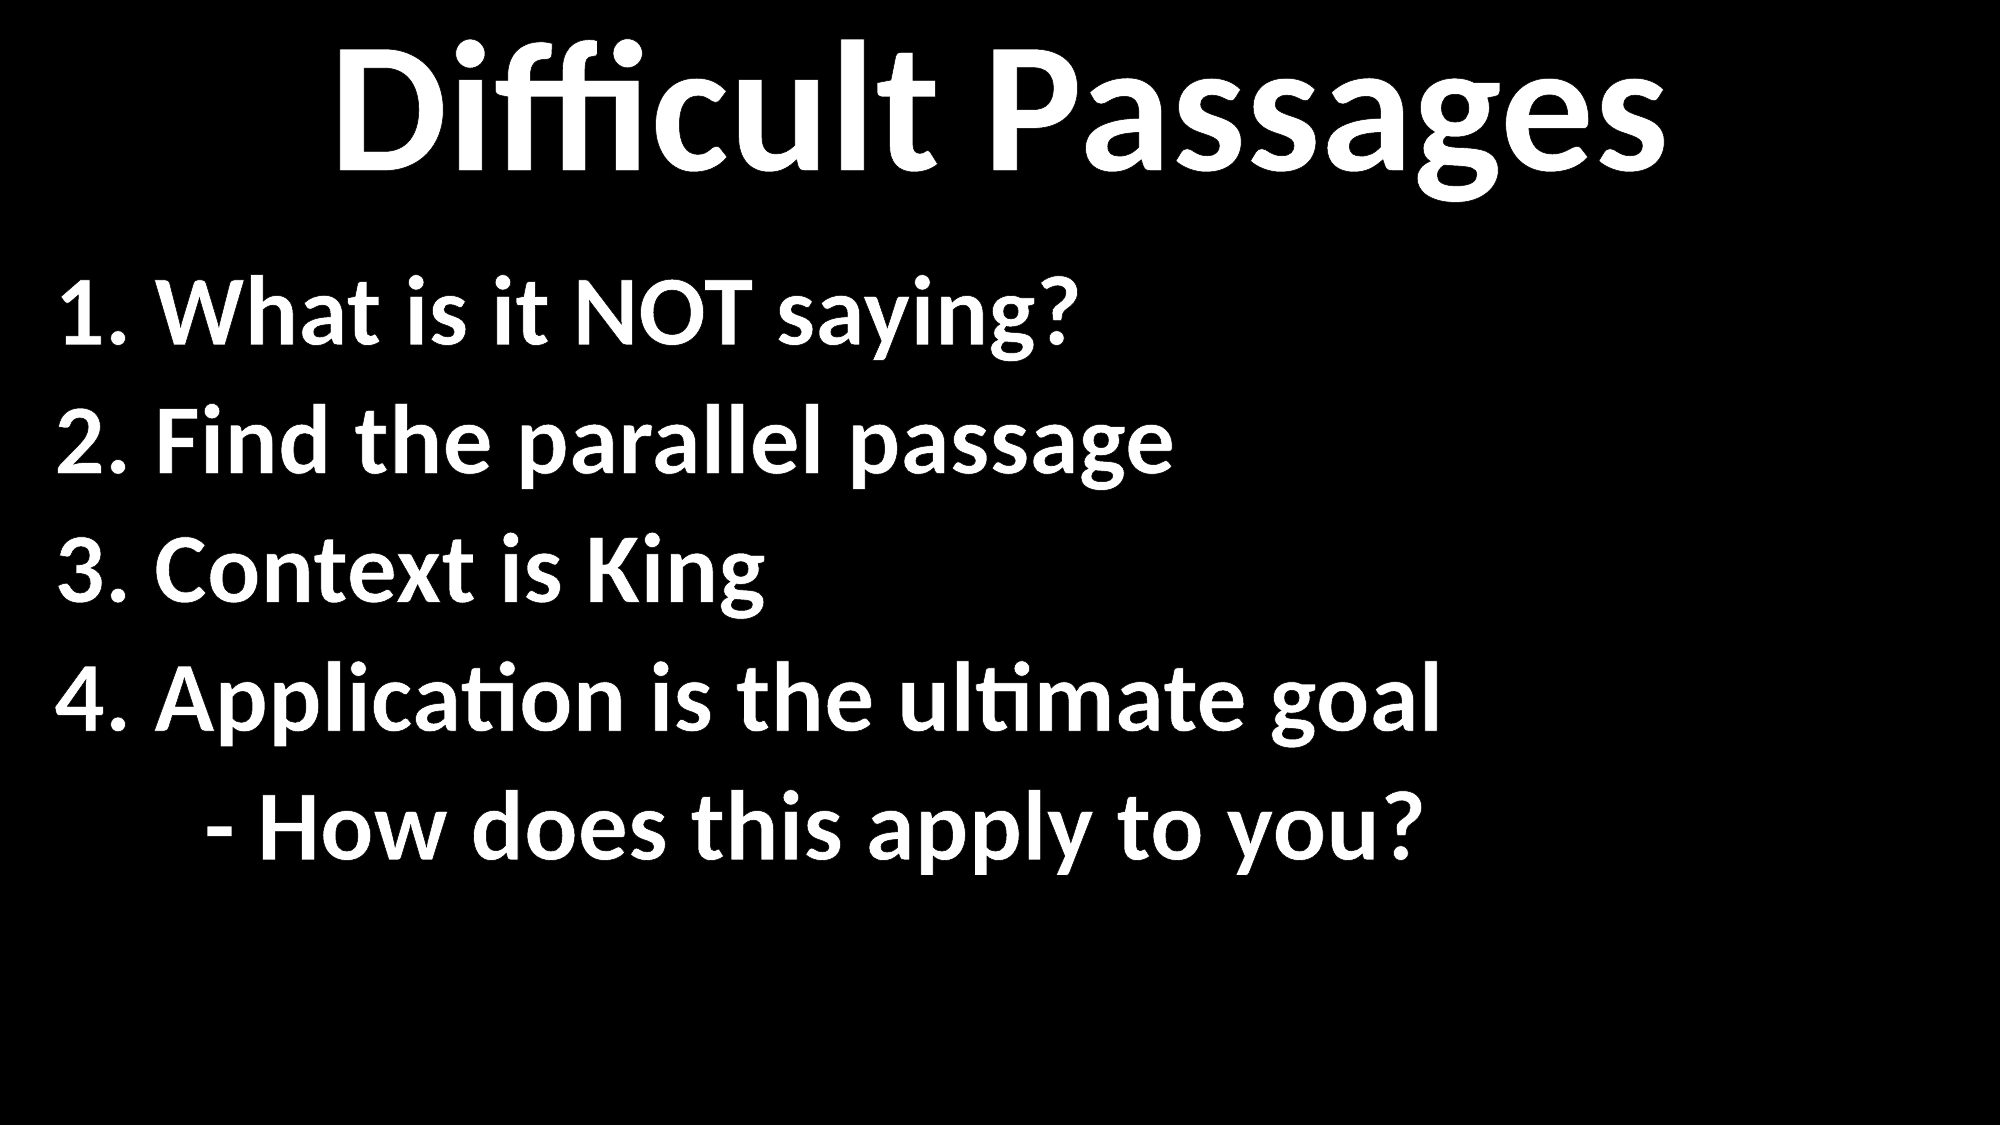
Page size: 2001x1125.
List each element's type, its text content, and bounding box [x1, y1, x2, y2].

list 1. What is it NOT saying? 2. Find the parallel passage 3. Context is King 4. Application is the ultimate goal - How does this apply to you? [39, 251, 1961, 1125]
title Difficult Passages [0, 1, 2000, 219]
